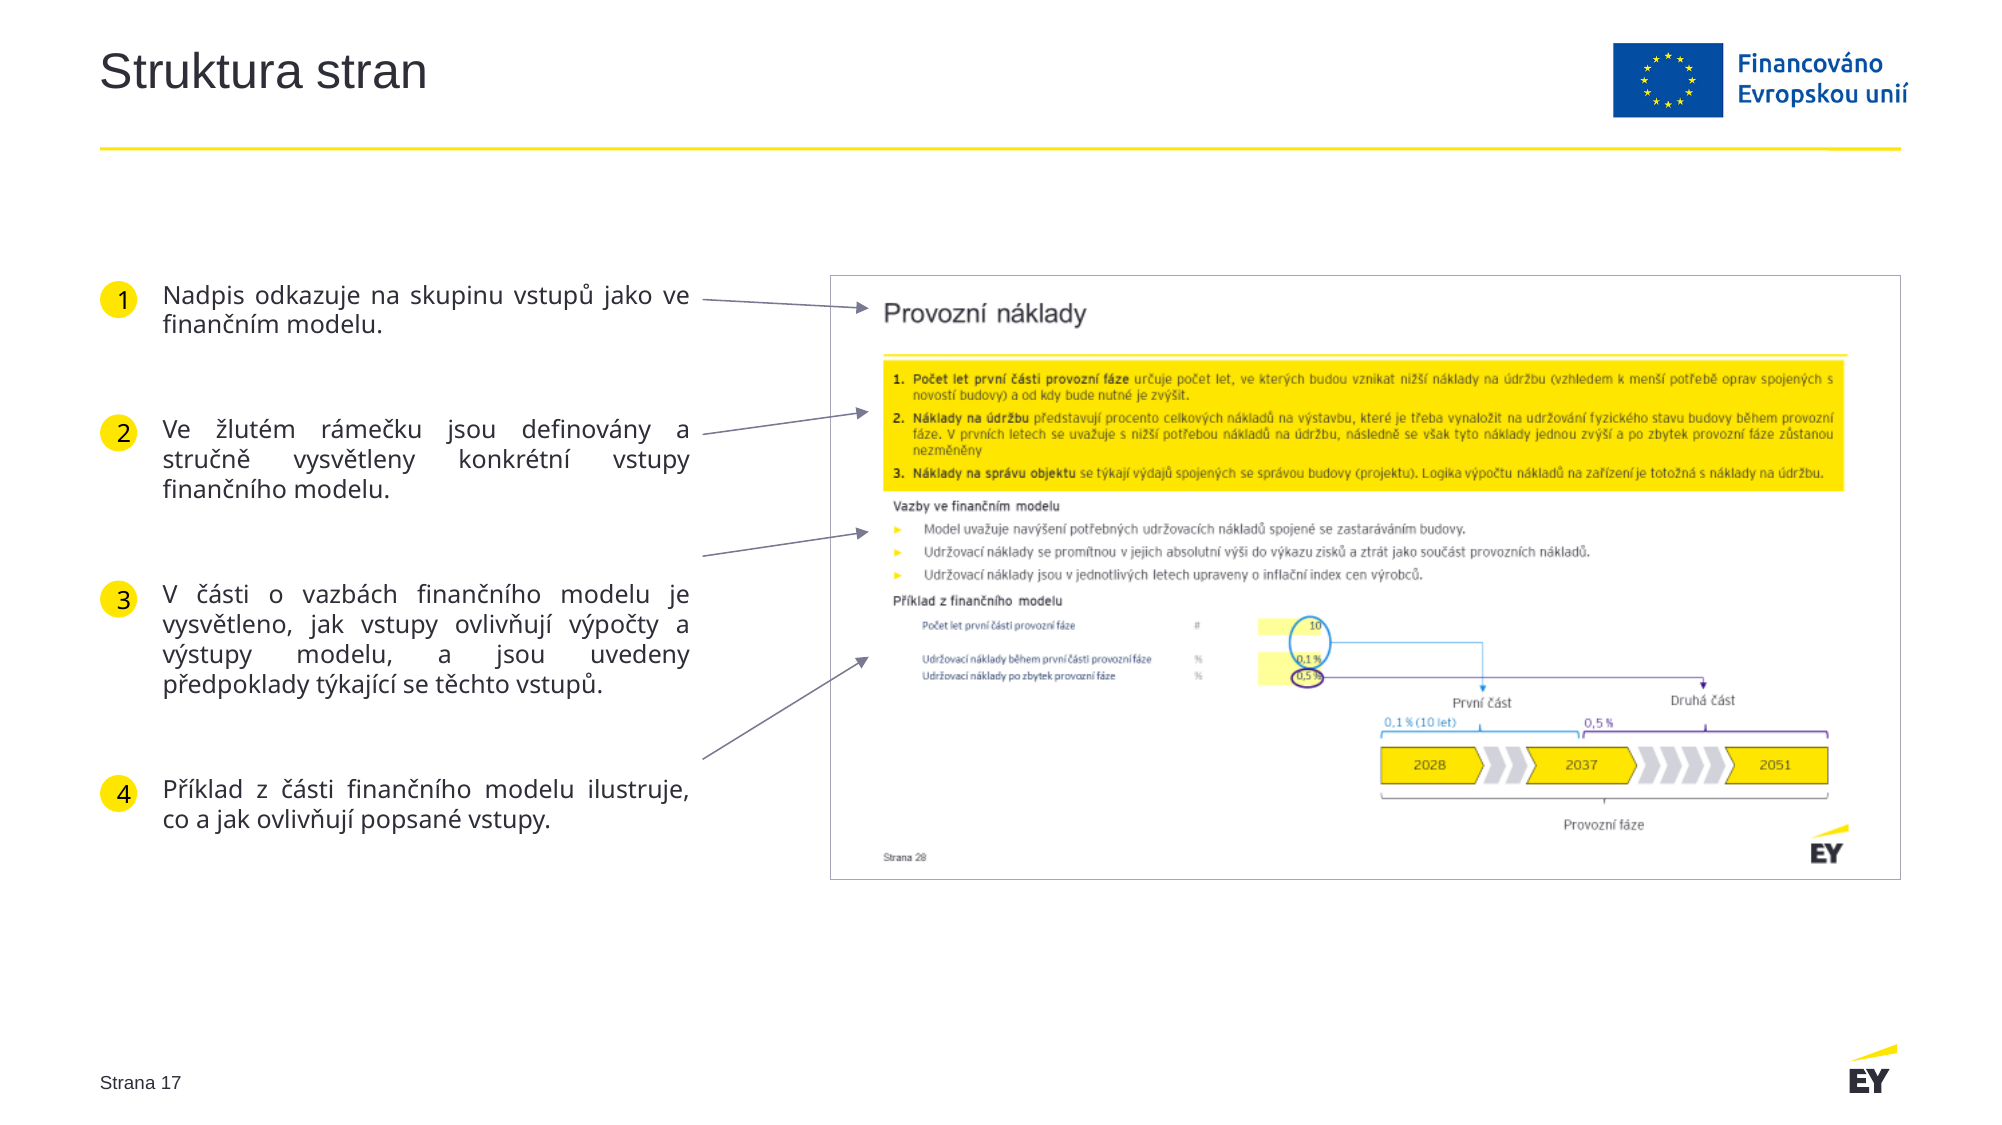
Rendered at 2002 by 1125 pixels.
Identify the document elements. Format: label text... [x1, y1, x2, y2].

picture [829, 274, 1902, 880]
text_box 2 [97, 412, 140, 454]
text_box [702, 411, 869, 435]
text_box 3 [97, 578, 140, 620]
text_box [702, 656, 869, 760]
text_box Nadpis odkazuje na skupinu vstupů jako ve finančním modelu. Ve žlutém rámečku jsou definovány a stručně vysvětleny konkrétní vstupy finančního modelu. V části o vazbách finančního modelu je vysvětleno, jak vstupy ovlivňují výpočty a výstupy modelu, a jsou uvedeny předpoklady týkající se těchto vstupů. Příklad z části finančního modelu ilustruje, co a jak ovlivňují popsané vstupy. [150, 261, 703, 852]
picture [1605, 31, 1920, 127]
text_box 4 [97, 772, 140, 815]
text_box 1 [97, 278, 140, 321]
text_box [702, 531, 869, 560]
title Struktura stran [100, 48, 1901, 146]
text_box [702, 299, 869, 309]
